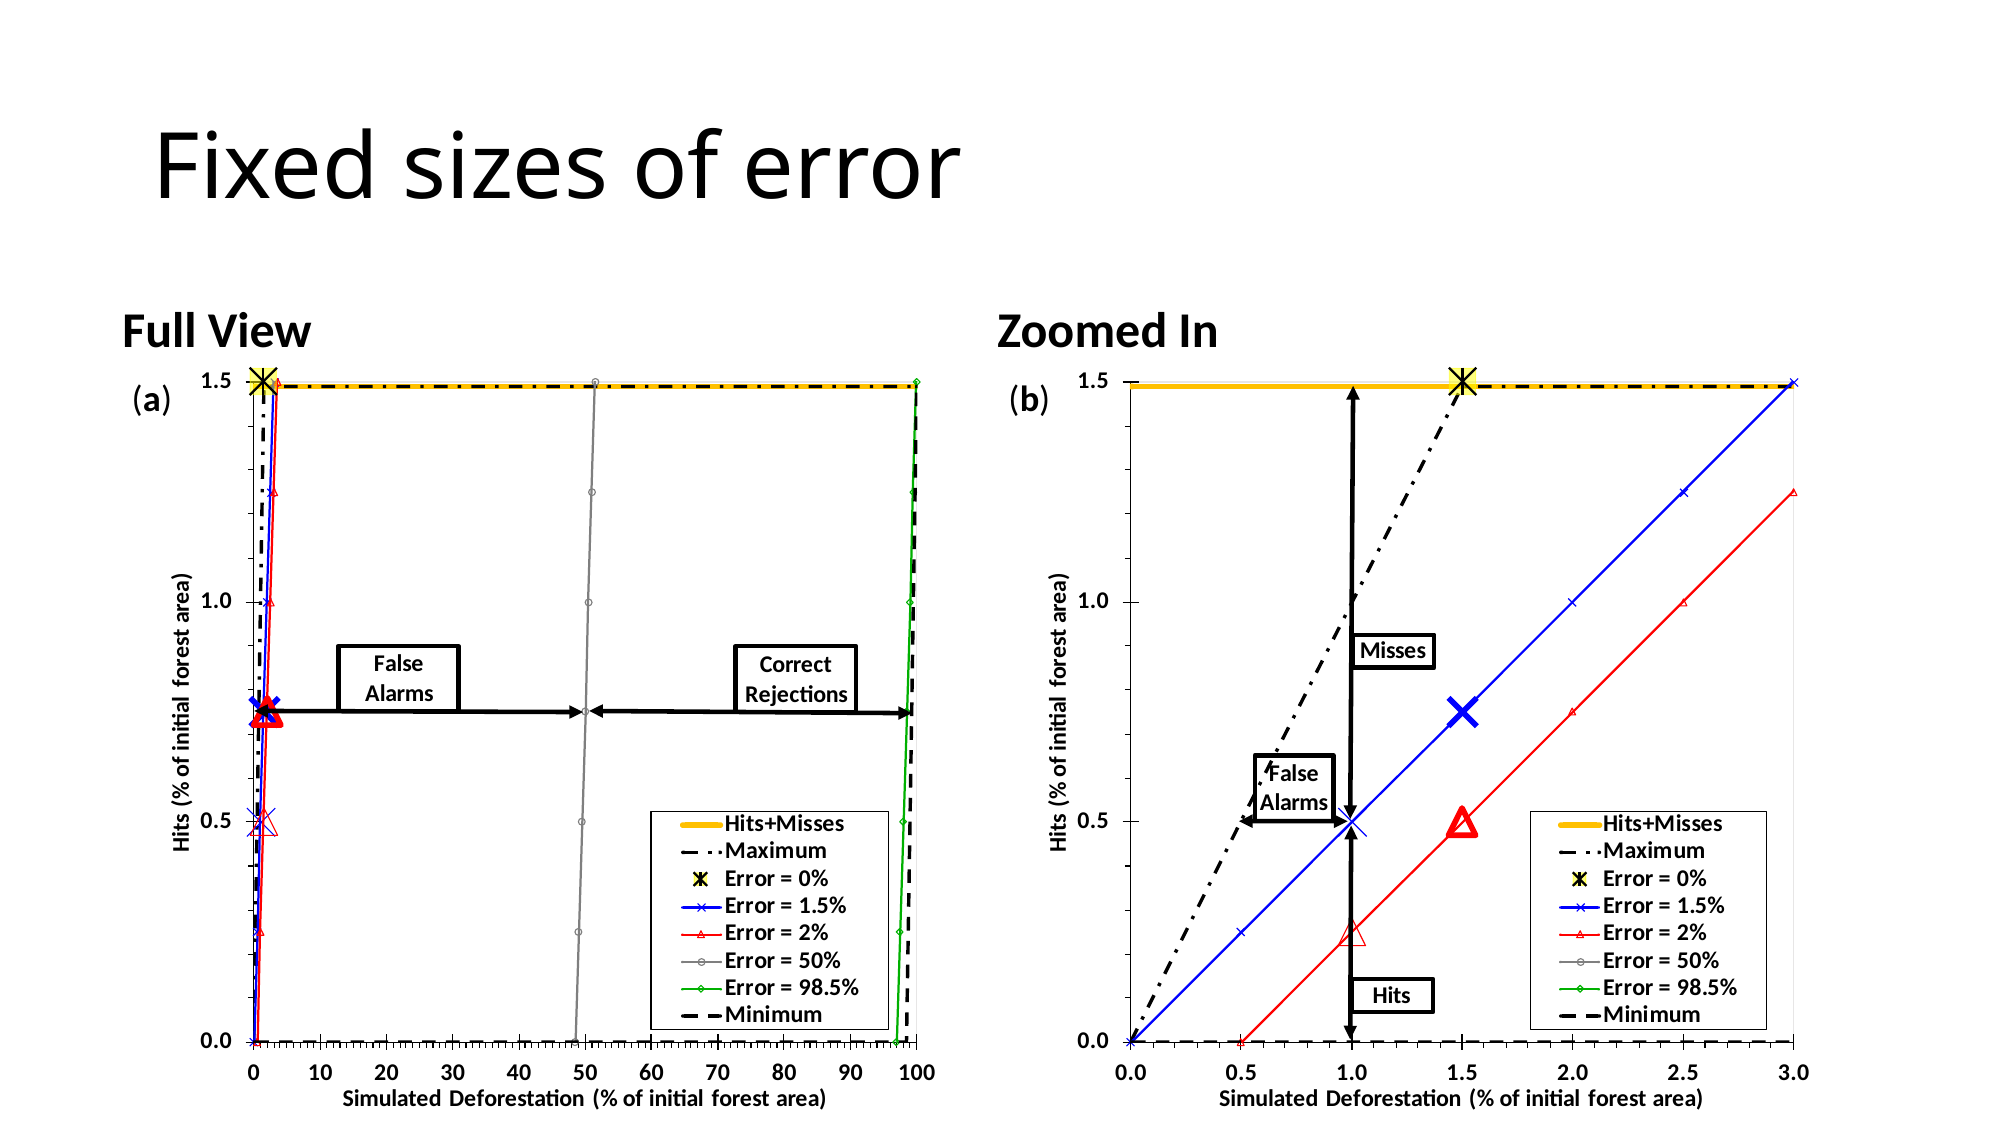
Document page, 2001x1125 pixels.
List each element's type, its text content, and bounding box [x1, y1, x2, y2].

title Fixed sizes of error [137, 59, 1863, 278]
list Full View [107, 230, 954, 366]
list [114, 365, 991, 1116]
list Zoomed In [982, 230, 1833, 365]
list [991, 365, 2000, 1116]
